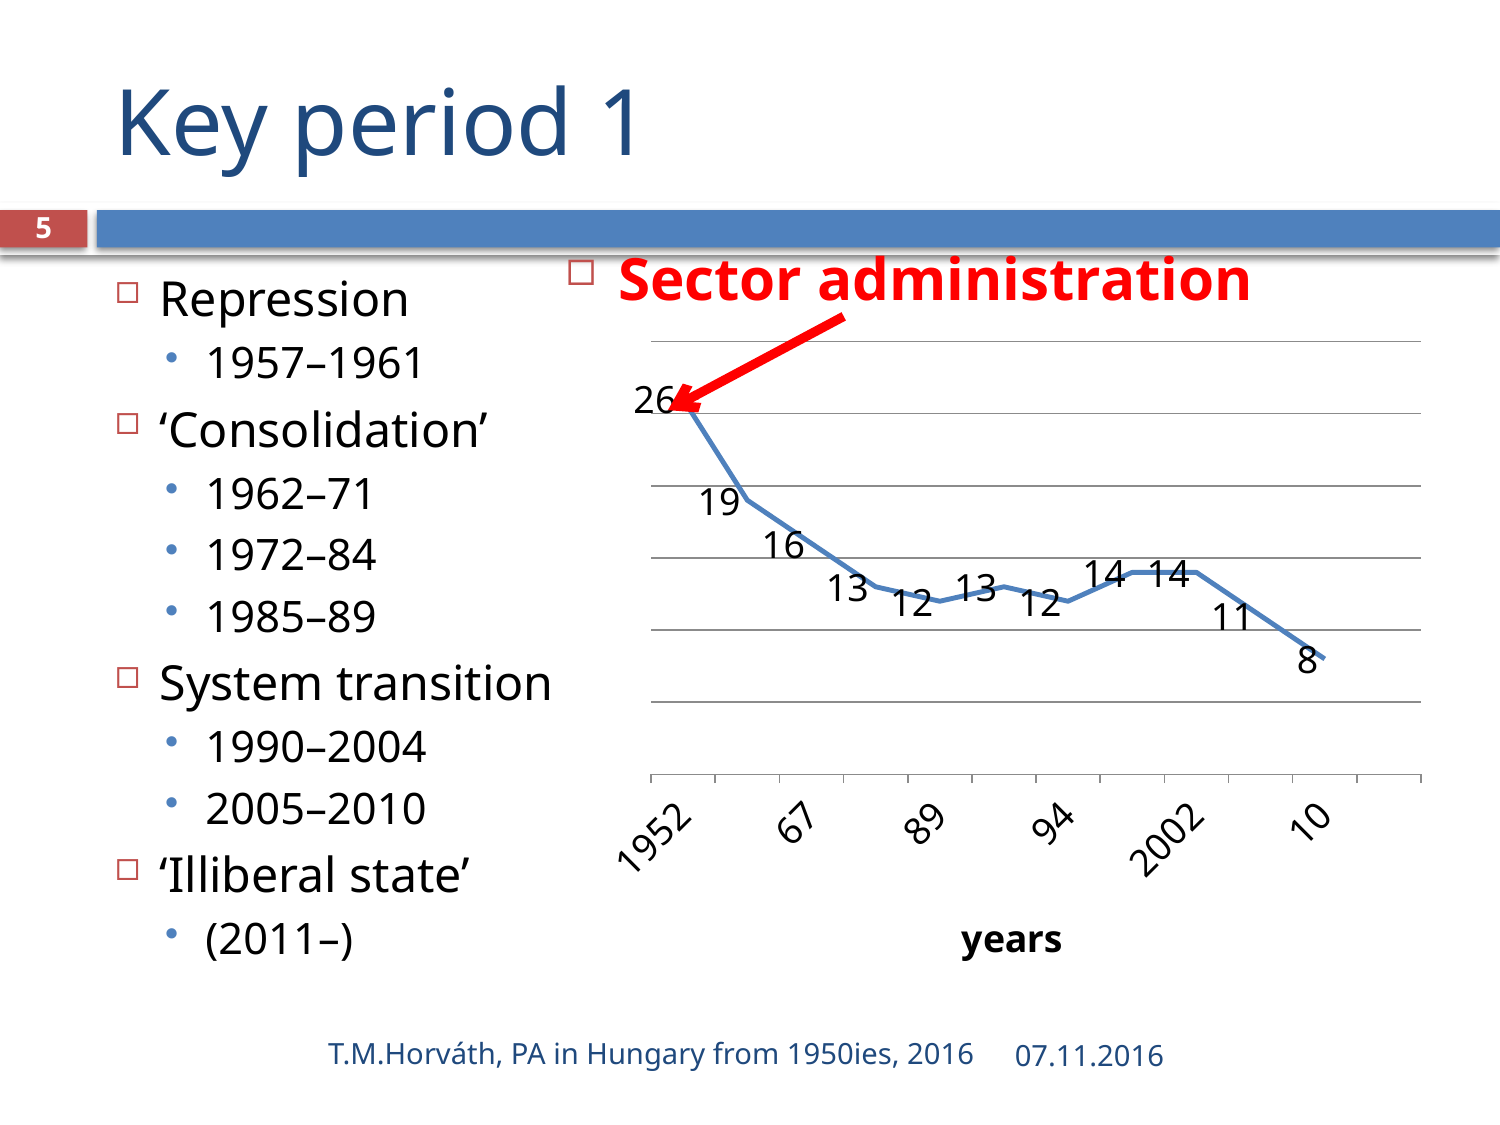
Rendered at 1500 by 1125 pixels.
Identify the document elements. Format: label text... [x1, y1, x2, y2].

slide_number 5 [0, 208, 88, 249]
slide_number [999, 1025, 1438, 1085]
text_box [667, 316, 845, 411]
footer T.M.Horváth, PA in Hungary from 1950ies, 2016 [99, 1024, 990, 1085]
chart [585, 327, 1439, 1001]
list Repression 1957–1961 ‘Consolidation’ 1962–71 1972–84 1985–89 System transition 1990–2004 2005–2010 ‘Illiberal state’ (2011–) [99, 260, 575, 1011]
title Key period 1 [99, 37, 1438, 200]
list Sector administration [550, 234, 1465, 988]
